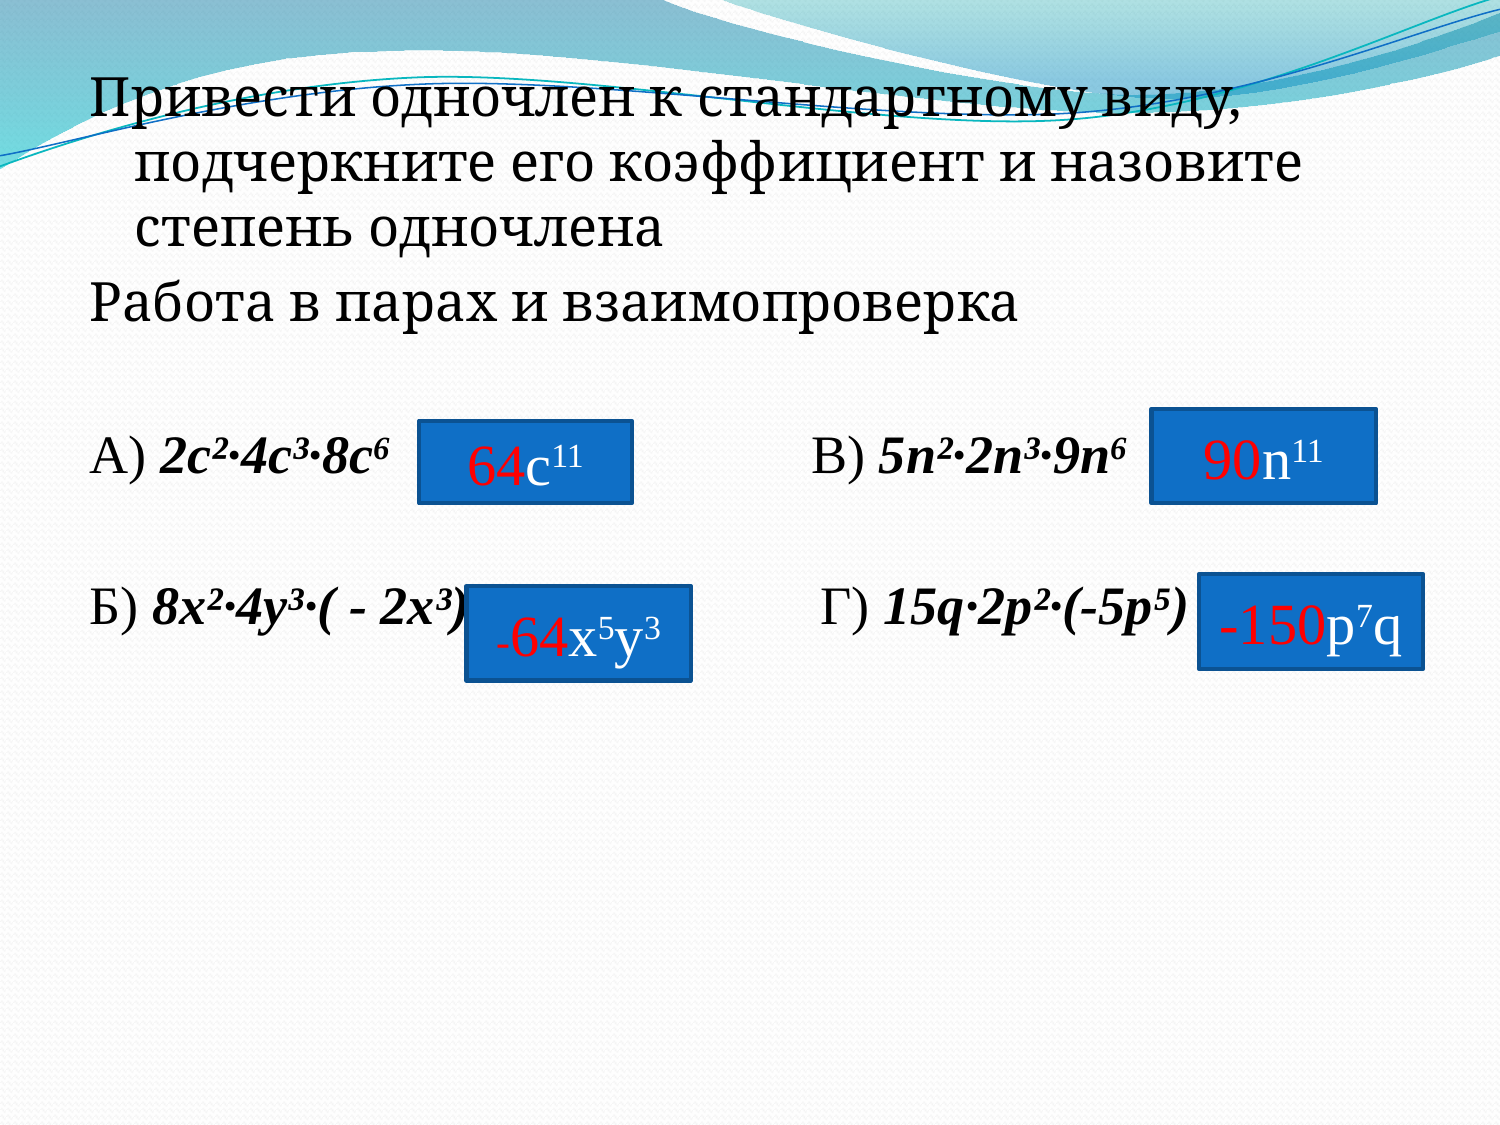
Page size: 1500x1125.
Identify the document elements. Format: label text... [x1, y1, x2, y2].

text_box -64x5y3 [464, 584, 693, 683]
list Привести одночлен к стандартному виду, подчеркните его коэффициент и назовите степень одночлена Работа в парах и взаимопроверка А) 2с²·4с³·8c⁶ В) 5n²·2n³·9n⁶ Б) 8х²·4y³·( - 2х³) Г) 15q·2p²·(-5p⁵) [75, 54, 1425, 1005]
text_box -150p7q [1197, 572, 1425, 671]
text_box 64с11 [417, 419, 634, 505]
text_box 90n11 [1149, 407, 1378, 505]
